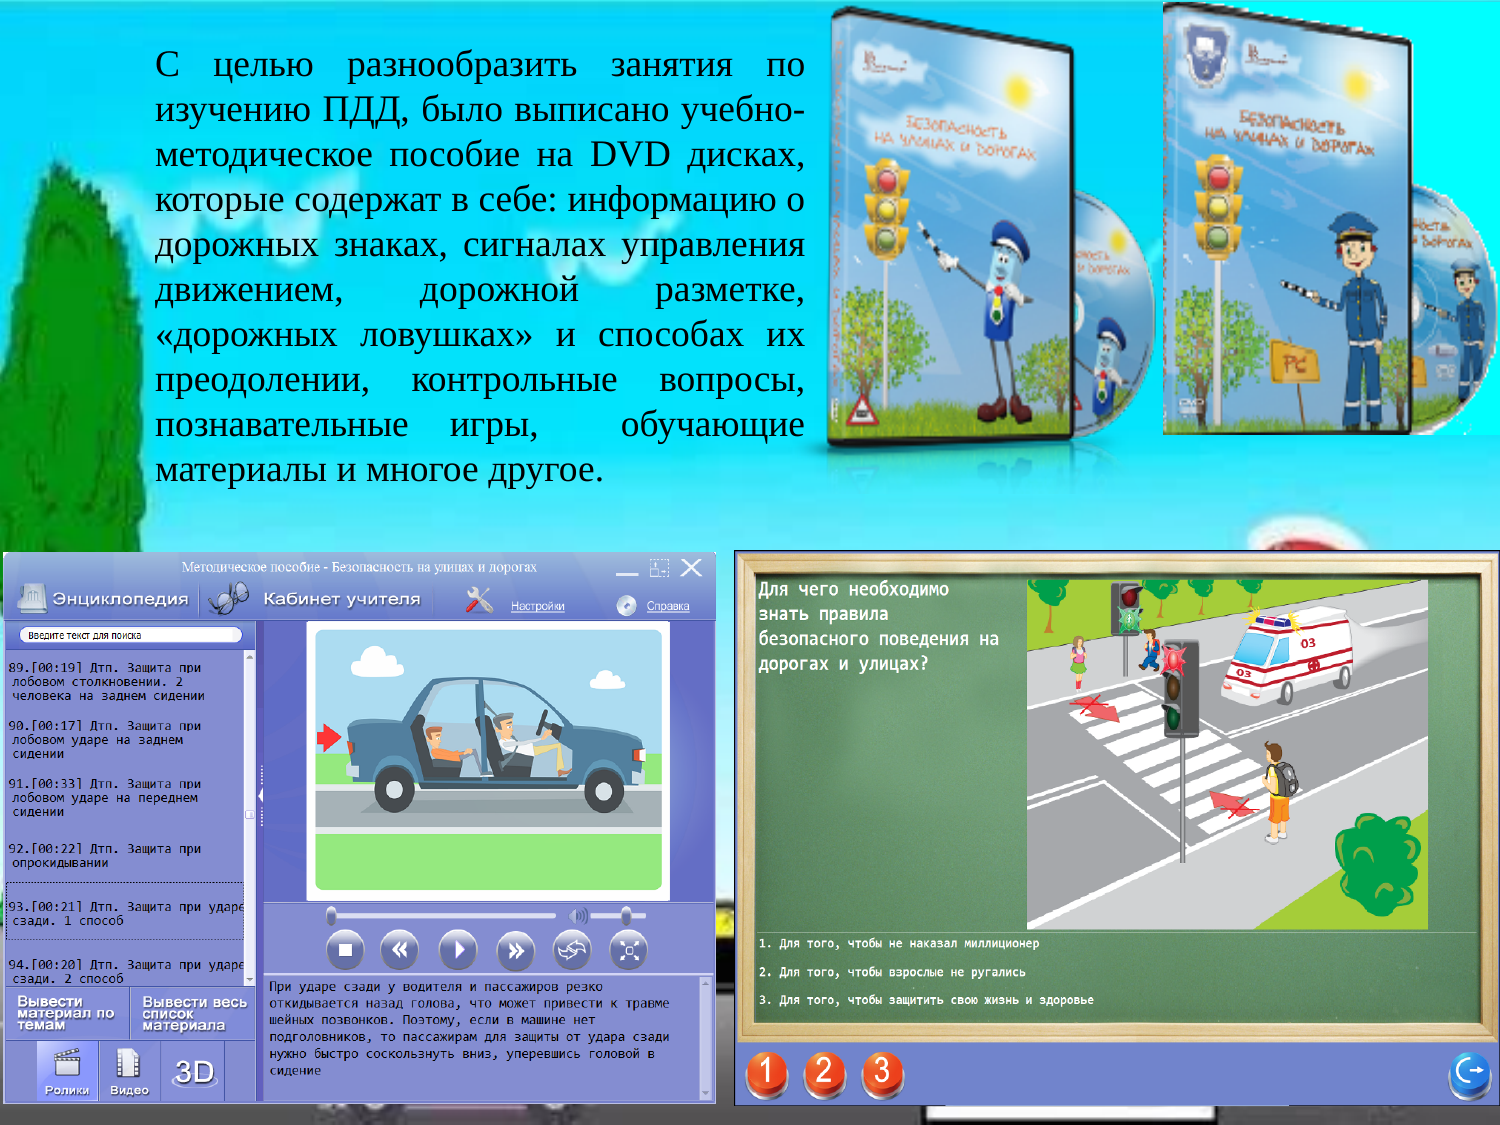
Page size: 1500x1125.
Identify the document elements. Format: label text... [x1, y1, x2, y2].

list С целью разнообразить занятия по изучению ПДД, было выписано учебно-методическое пособие на DVD дисках, которые содержат в себе: информацию о дорожных знаках, сигналах управления движением, дорожной разметке, «дорожных ловушках» и способах их преодолении, контрольные вопросы, познавательные игры, обучающие материалы и многое другое. [132, 30, 821, 539]
picture [0, 0, 1500, 1125]
